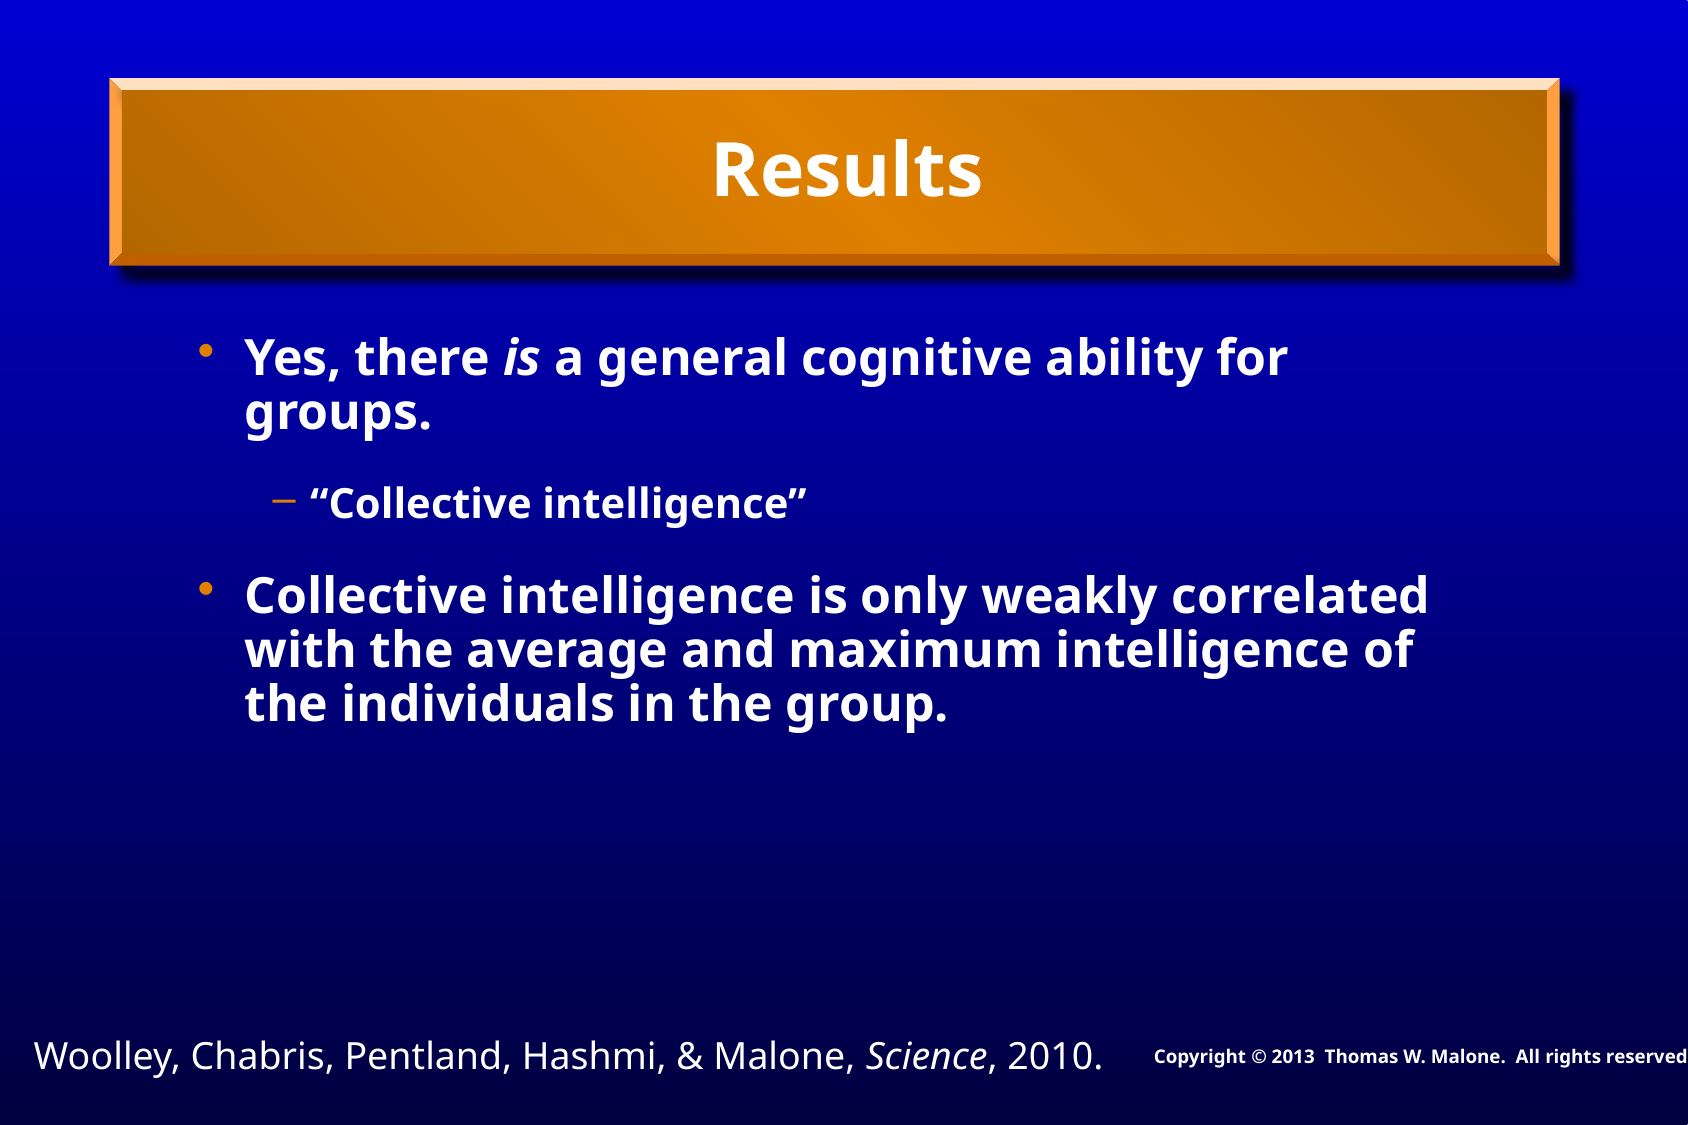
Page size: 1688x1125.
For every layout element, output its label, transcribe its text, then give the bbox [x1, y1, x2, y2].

text_box Woolley, Chabris, Pentland, Hashmi, & Malone, Science, 2010. [18, 1024, 1457, 1085]
list Yes, there is a general cognitive ability for groups. “Collective intelligence” Collective intelligence is only weakly correlated with the average and maximum intelligence of the individuals in the group. [182, 324, 1506, 1001]
title Results [185, 77, 1509, 267]
